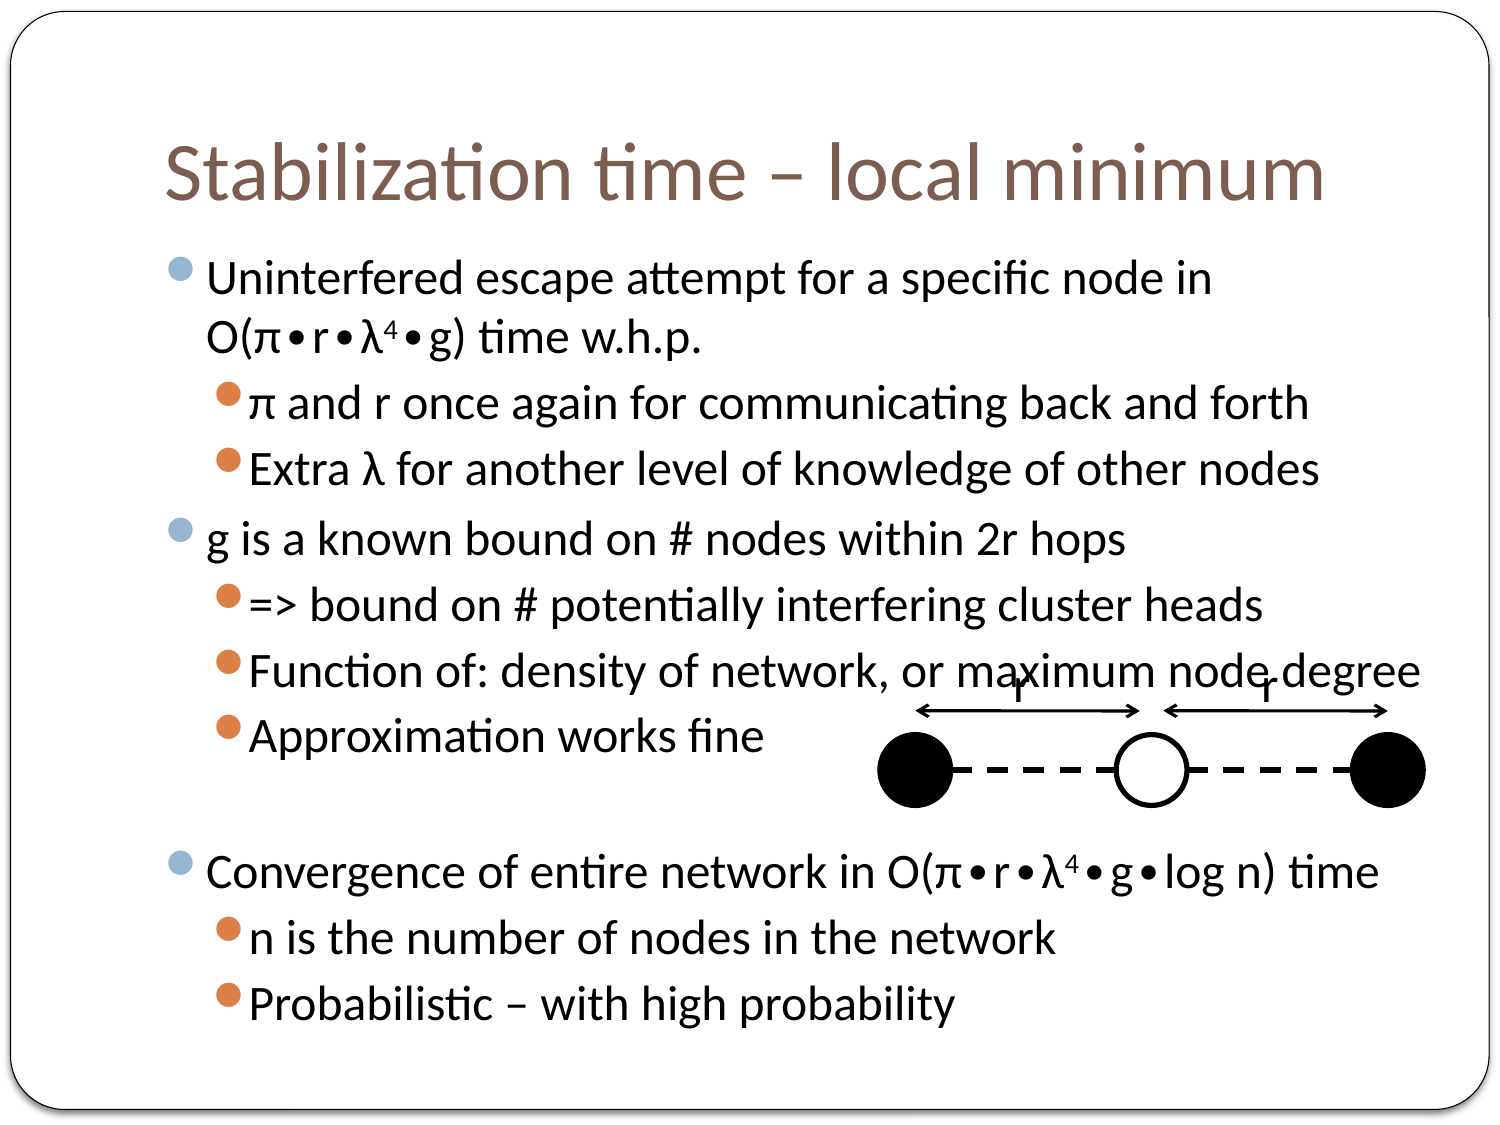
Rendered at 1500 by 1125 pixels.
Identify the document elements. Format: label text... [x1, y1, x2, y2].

title Stabilization time – local minimum [150, 45, 1425, 233]
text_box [879, 644, 1424, 806]
list Uninterfered escape attempt for a specific node in O(π∙r∙λ4∙g) time w.h.p. π and r once again for communicating back and forth Extra λ for another level of knowledge of other nodes g is a known bound on # nodes within 2r hops => bound on # potentially interfering cluster heads Function of: density of network, or maximum node degree Approximation works fine Convergence of entire network in O(π∙r∙λ4∙g∙log n) time n is the number of nodes in the network Probabilistic – with high probability [150, 237, 1447, 1059]
